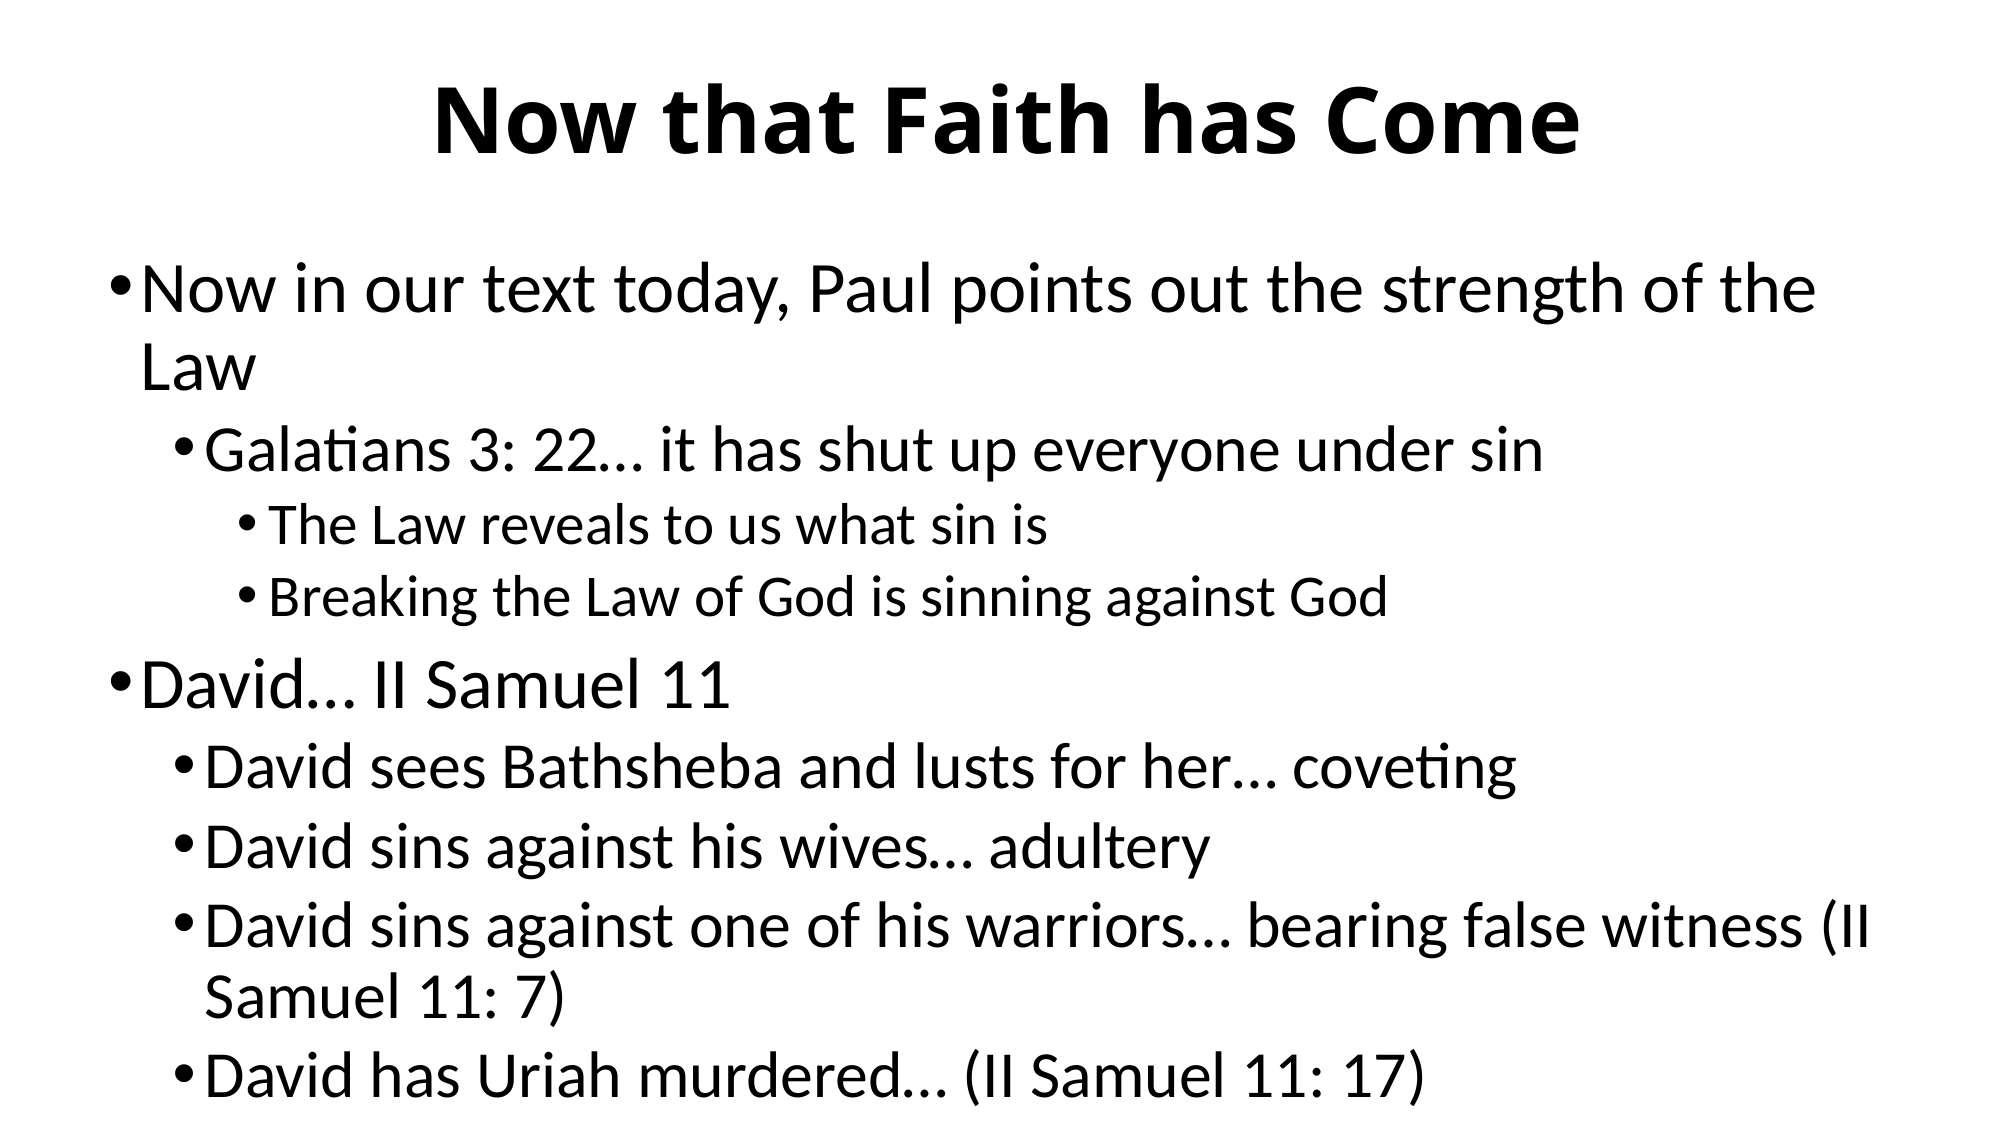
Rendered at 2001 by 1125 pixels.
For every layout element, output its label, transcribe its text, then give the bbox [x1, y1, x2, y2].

list Now in our text today, Paul points out the strength of the Law Galatians 3: 22… it has shut up everyone under sin The Law reveals to us what sin is Breaking the Law of God is sinning against God David… II Samuel 11 David sees Bathsheba and lusts for her… coveting David sins against his wives… adultery David sins against one of his warriors… bearing false witness (II Samuel 11: 7) David has Uriah murdered… (II Samuel 11: 17) [93, 242, 1920, 1125]
title Now that Faith has Come [93, 41, 1920, 207]
